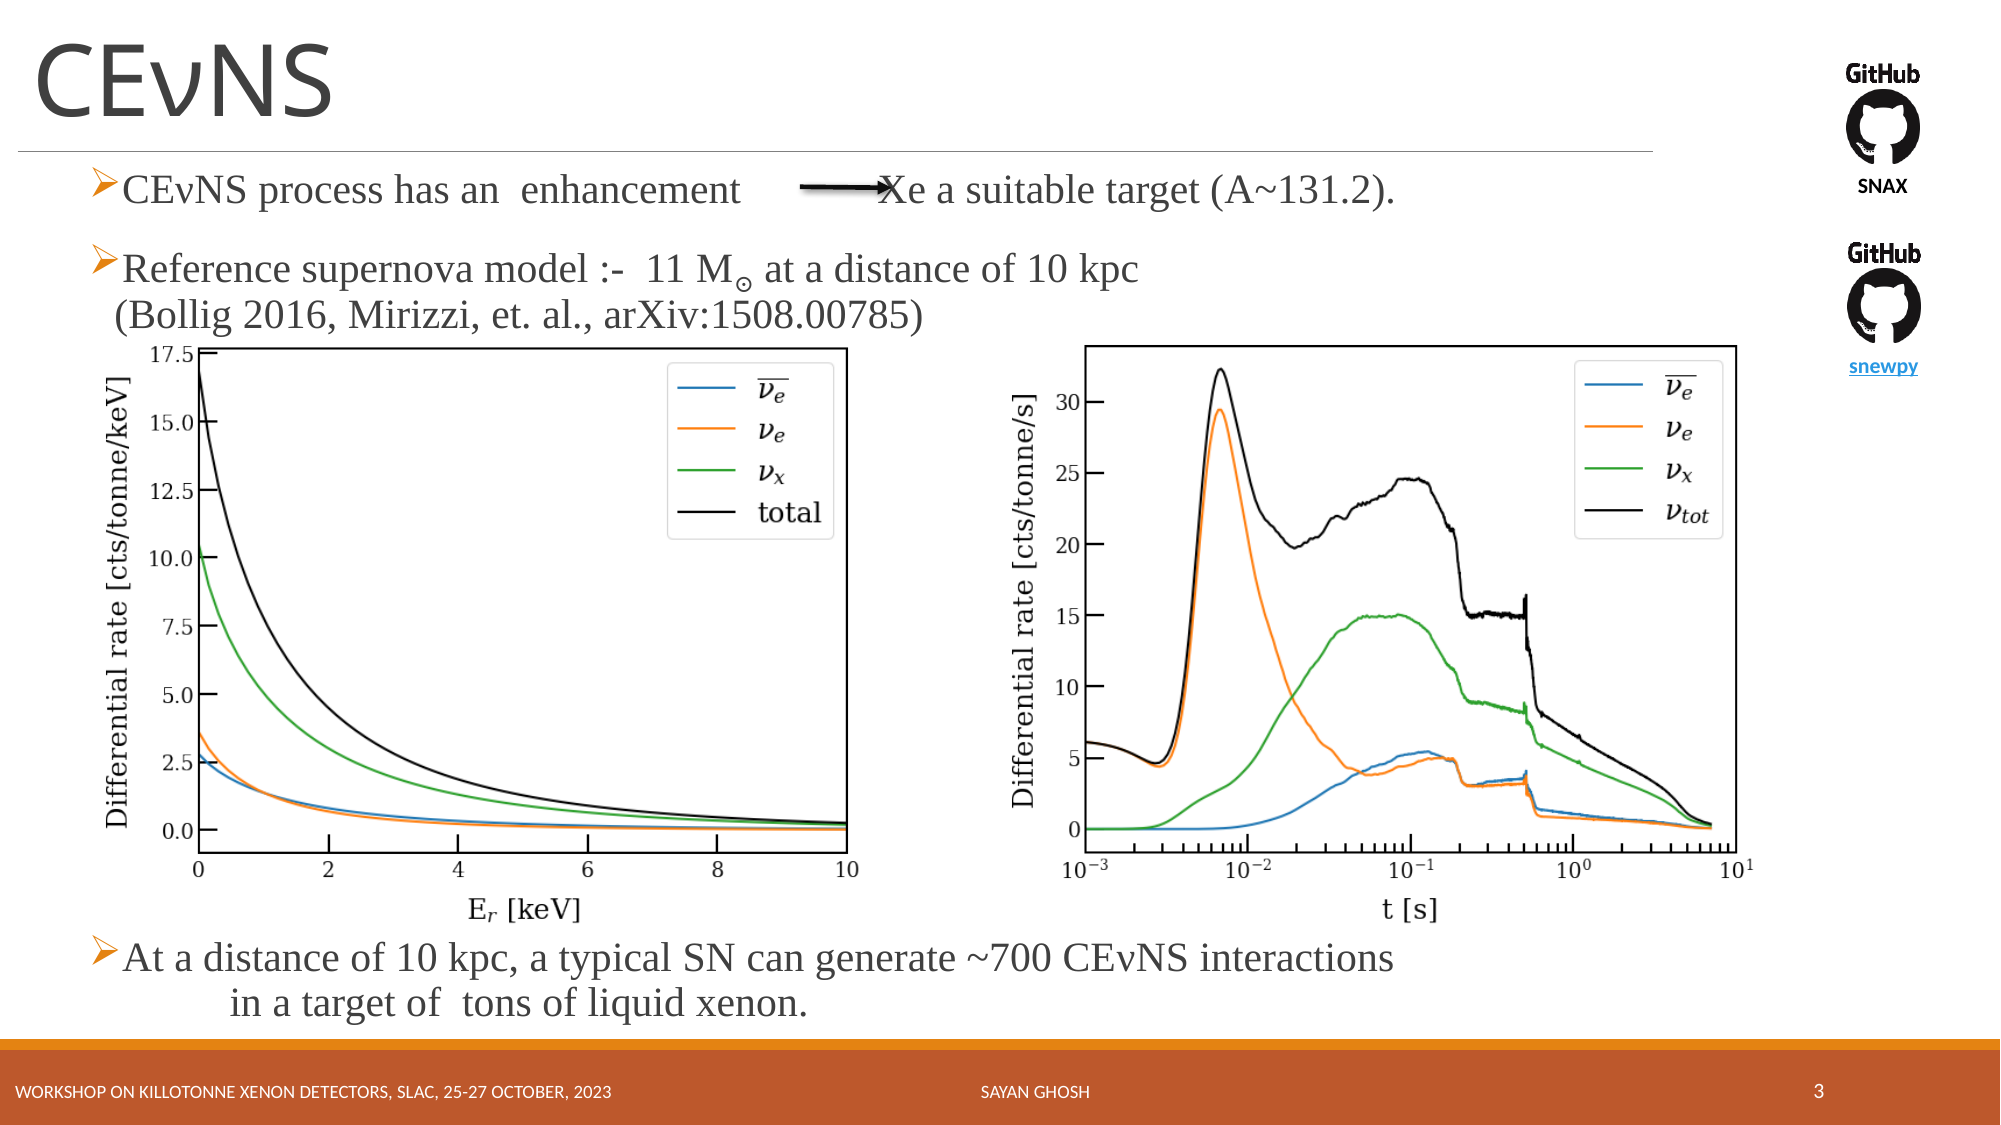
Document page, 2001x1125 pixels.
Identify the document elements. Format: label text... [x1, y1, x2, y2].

picture [1005, 337, 1762, 934]
picture [98, 337, 868, 934]
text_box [1759, 54, 2000, 207]
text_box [1760, 233, 2000, 387]
footer Workshop on Killotonne Xenon detectors, SLAC, 25-27 October, 2023 Sayan Ghosh [0, 1060, 1338, 1121]
title CEνNS [17, 5, 1732, 145]
slide_number 3 [1624, 1059, 1840, 1120]
